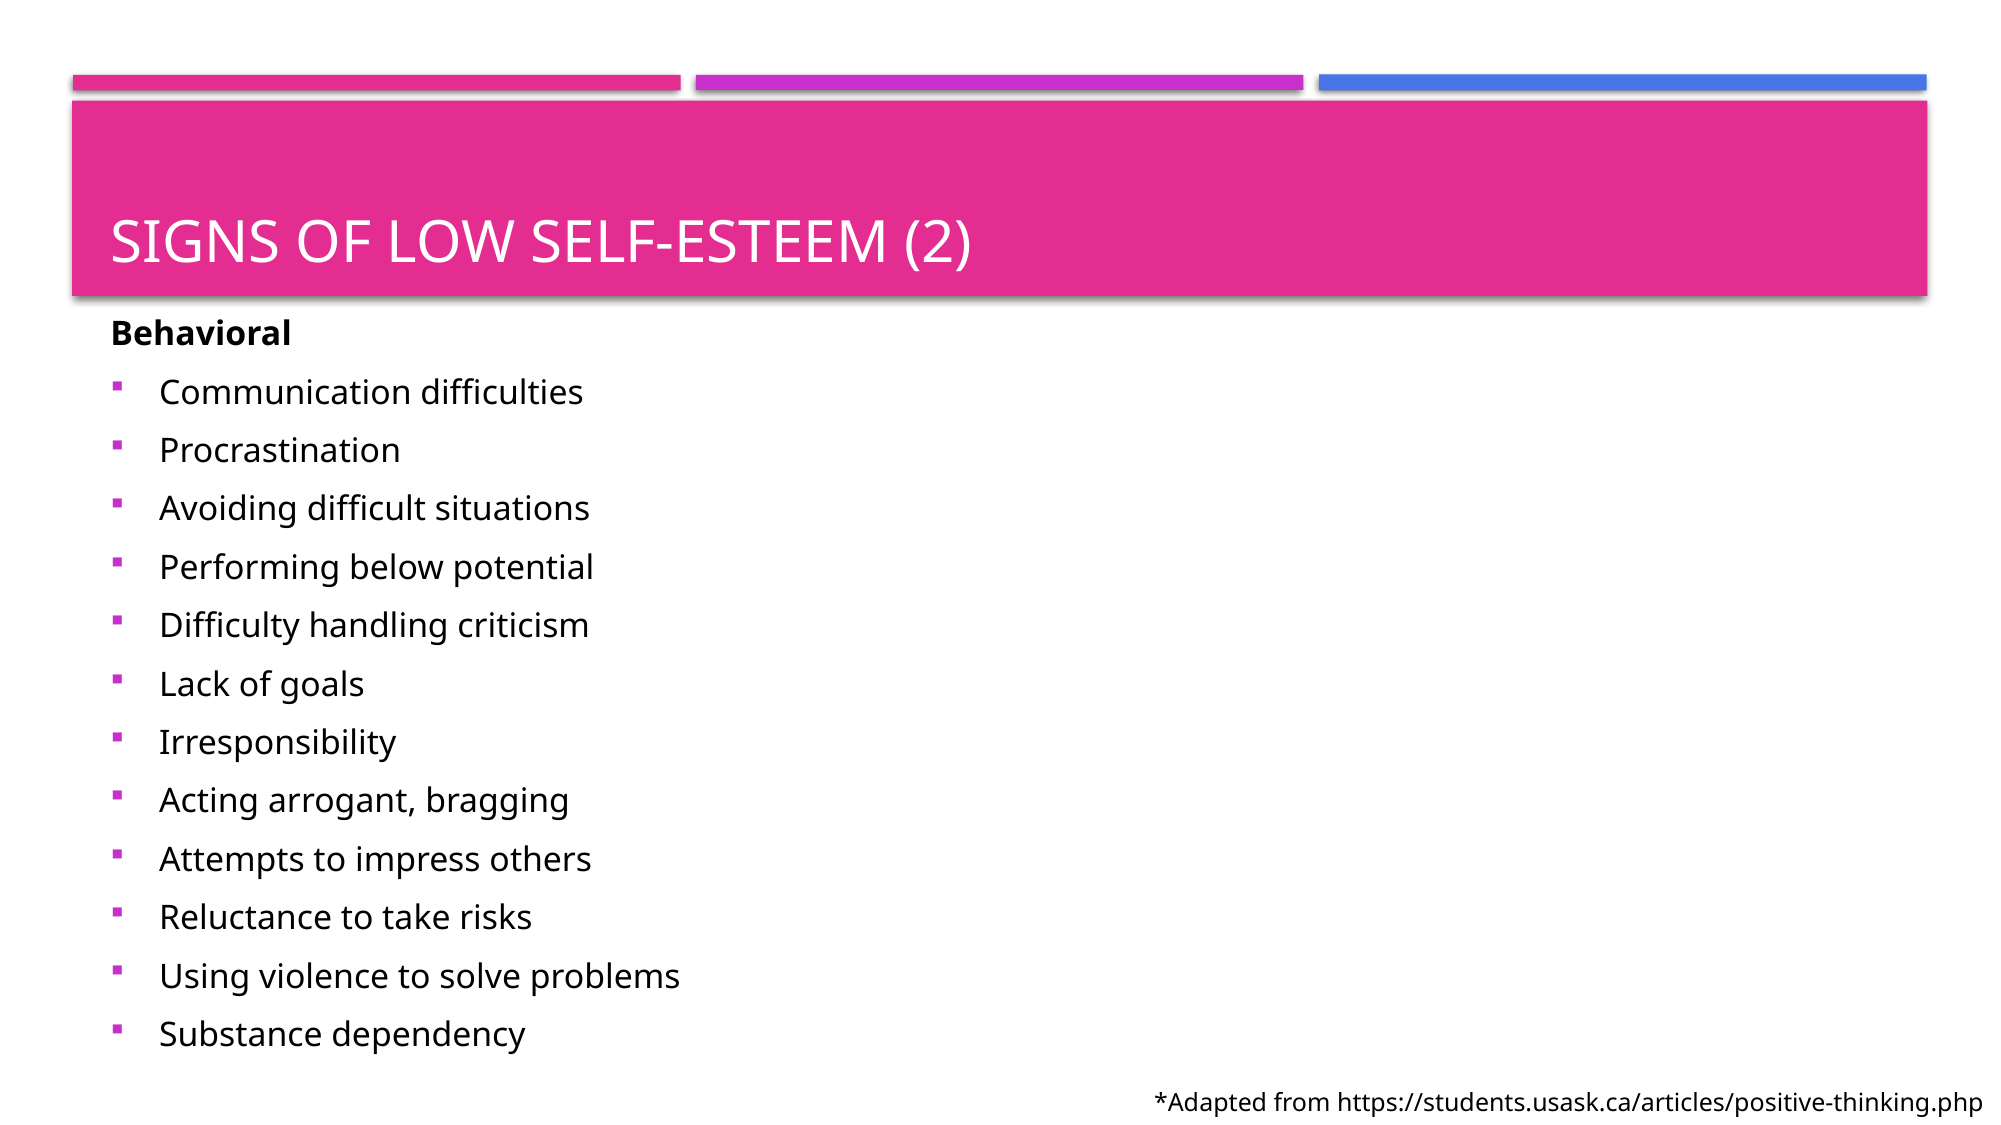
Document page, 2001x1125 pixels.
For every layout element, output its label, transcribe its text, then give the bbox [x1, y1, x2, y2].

title Signs of low self-esteem (2) [95, 115, 1905, 282]
text_box *Adapted from https://students.usask.ca/articles/positive-thinking.php [586, 1079, 2000, 1125]
list Behavioral Communication difficulties Procrastination Avoiding difficult situations Performing below potential Difficulty handling criticism Lack of goals Irresponsibility Acting arrogant, bragging Attempts to impress others Reluctance to take risks Using violence to solve problems Substance dependency [95, 301, 1905, 1064]
